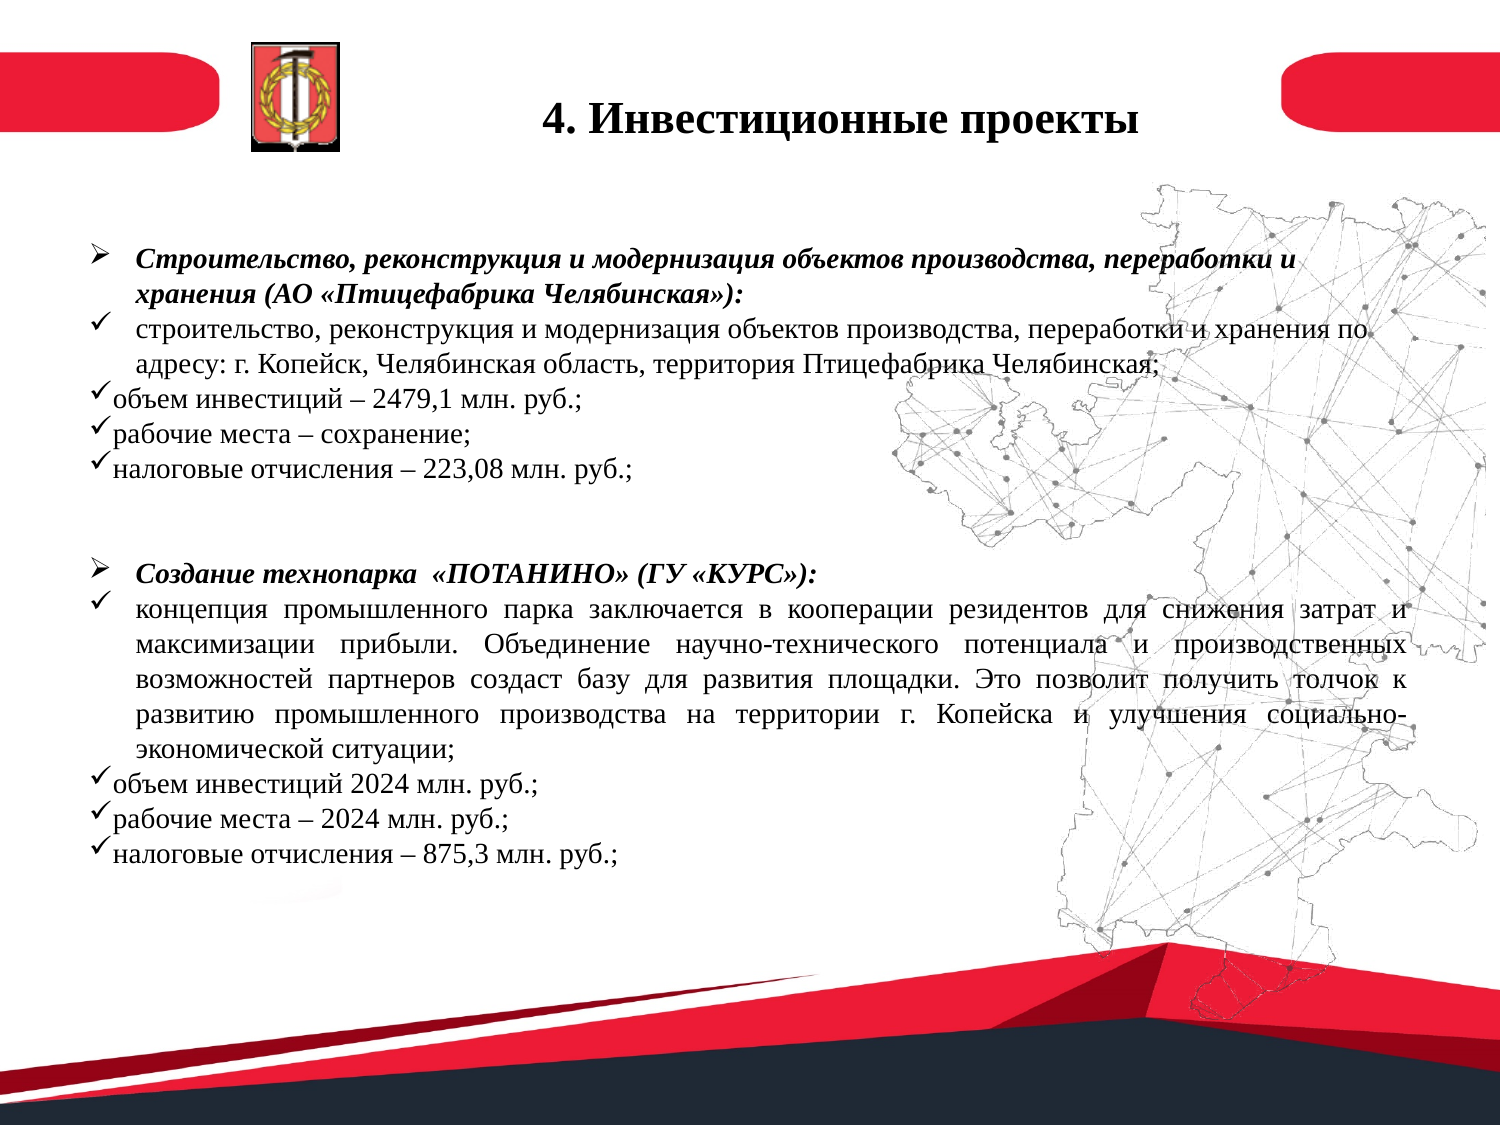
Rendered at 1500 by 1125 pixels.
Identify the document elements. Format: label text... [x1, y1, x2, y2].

picture [0, 0, 1500, 1125]
text_box [888, 182, 1486, 1020]
title 4. Инвестиционные проекты [420, 75, 1263, 152]
list Строительство, реконструкция и модернизация объектов производства, переработки и хранения (АО «Птицефабрика Челябинская»): строительство, реконструкция и модернизация объектов производства, переработки и хранения по адресу: г. Копейск, Челябинская область, территория Птицефабрика Челябинская; объем инвестиций – 2479,1 млн. руб.; рабочие места – сохранение; налоговые отчисления – 223,08 млн. руб.; Создание технопарка «ПОТАНИНО» (ГУ «КУРС»): концепция промышленного парка заключается в кооперации резидентов для снижения затрат и максимизации прибыли. Объединение научно-технического потенциала и производственных возможностей партнеров создаст базу для развития площадки. Это позволит получить толчок к развитию промышленного производства на территории г. Копейска и улучшения социально-экономической ситуации; объем инвестиций 2024 млн. руб.; рабочие места – 2024 млн. руб.; налоговые отчисления – 875,3 млн. руб.; [73, 196, 888, 1002]
